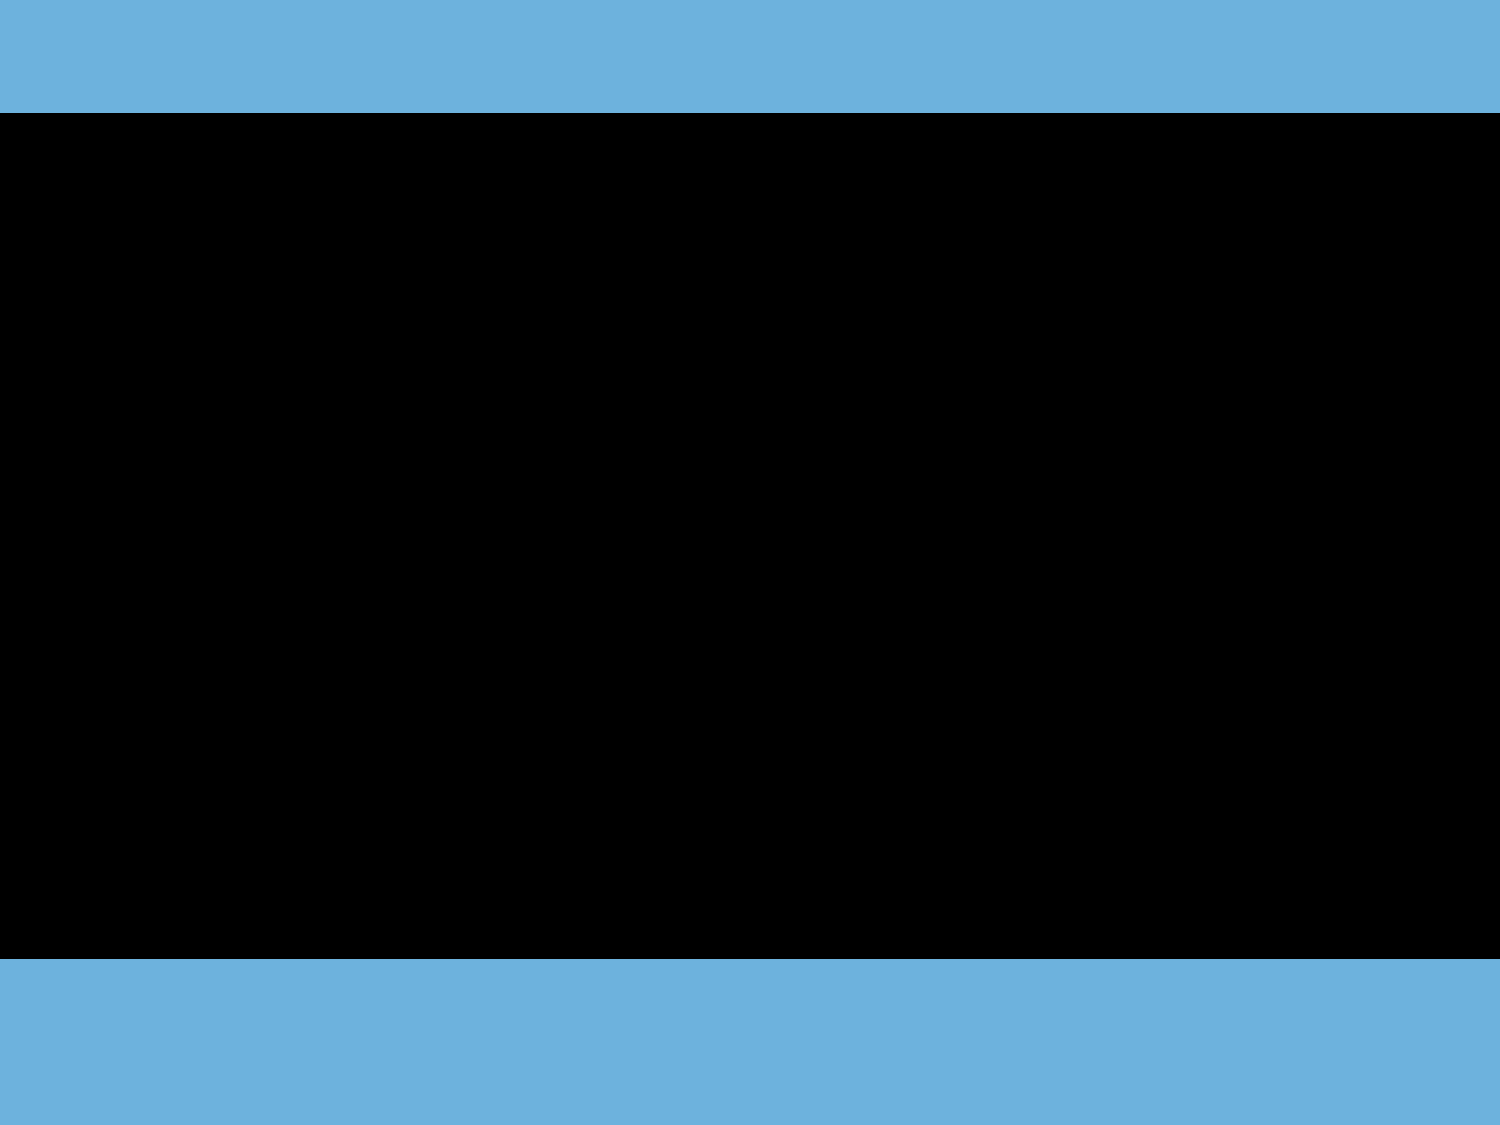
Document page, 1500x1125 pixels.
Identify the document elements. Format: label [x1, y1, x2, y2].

text_box [0, 112, 1500, 960]
